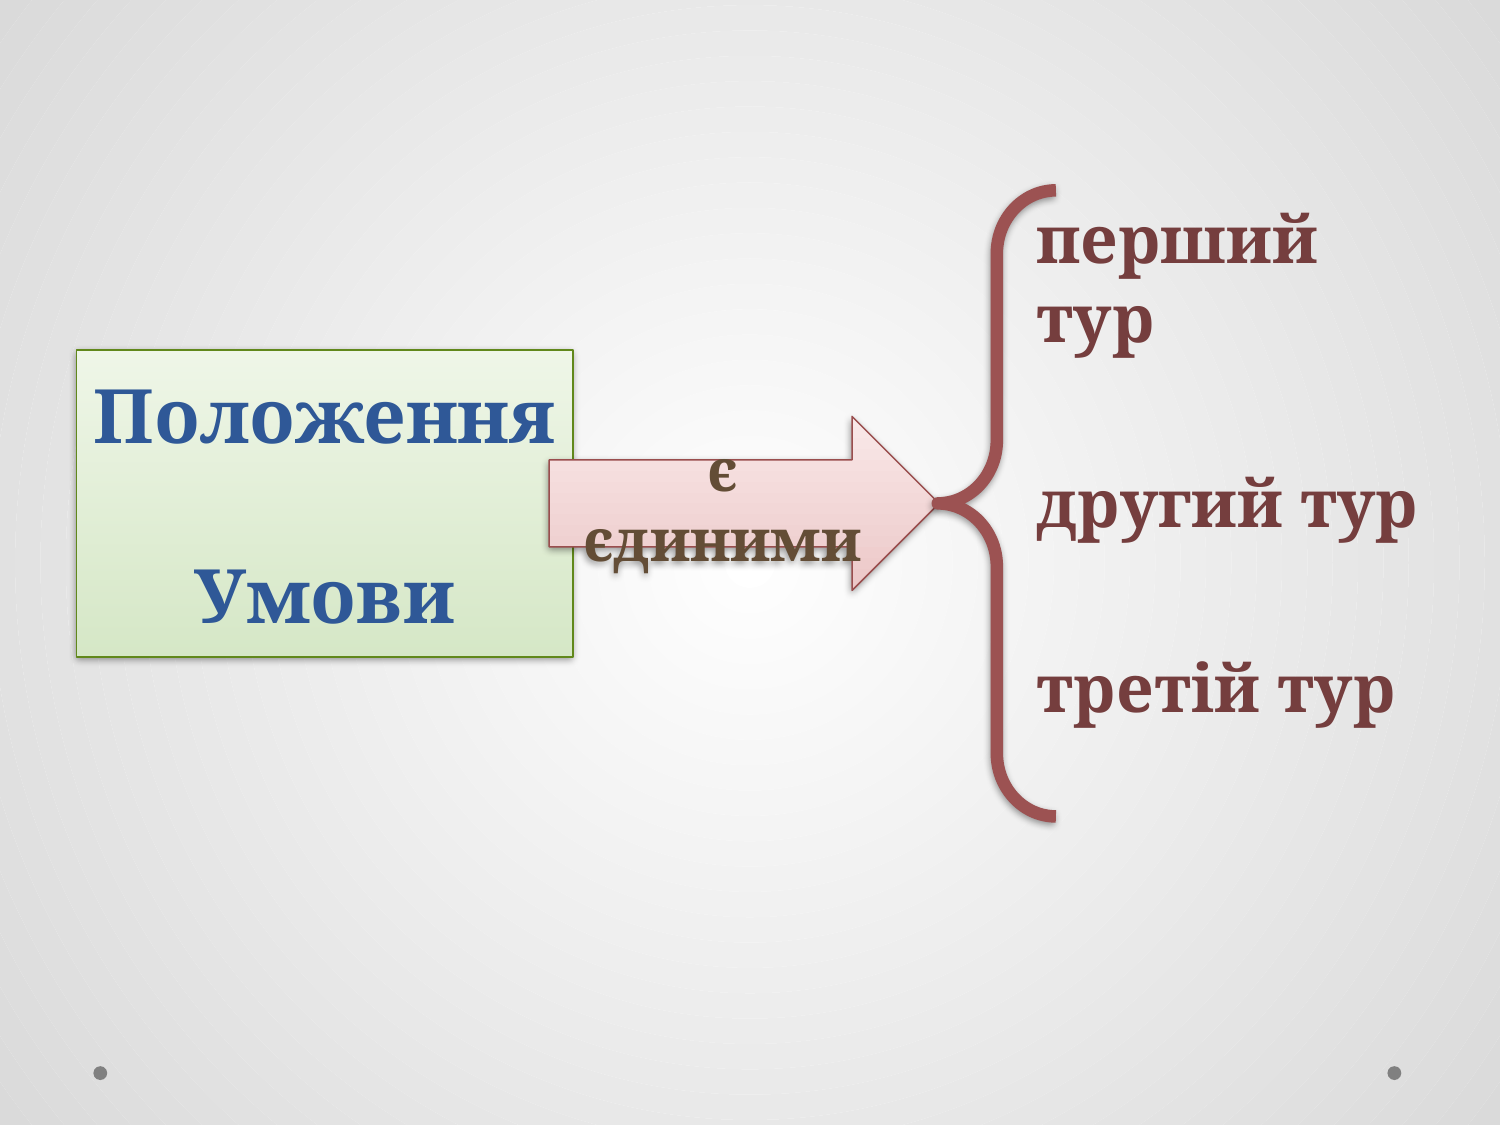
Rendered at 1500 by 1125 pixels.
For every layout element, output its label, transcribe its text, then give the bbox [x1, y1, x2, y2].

text_box перший тур другий тур третій тур [1021, 190, 1437, 817]
text_box Положення Умови [76, 349, 574, 658]
text_box [935, 199, 1021, 808]
text_box є єдиними [548, 415, 937, 592]
